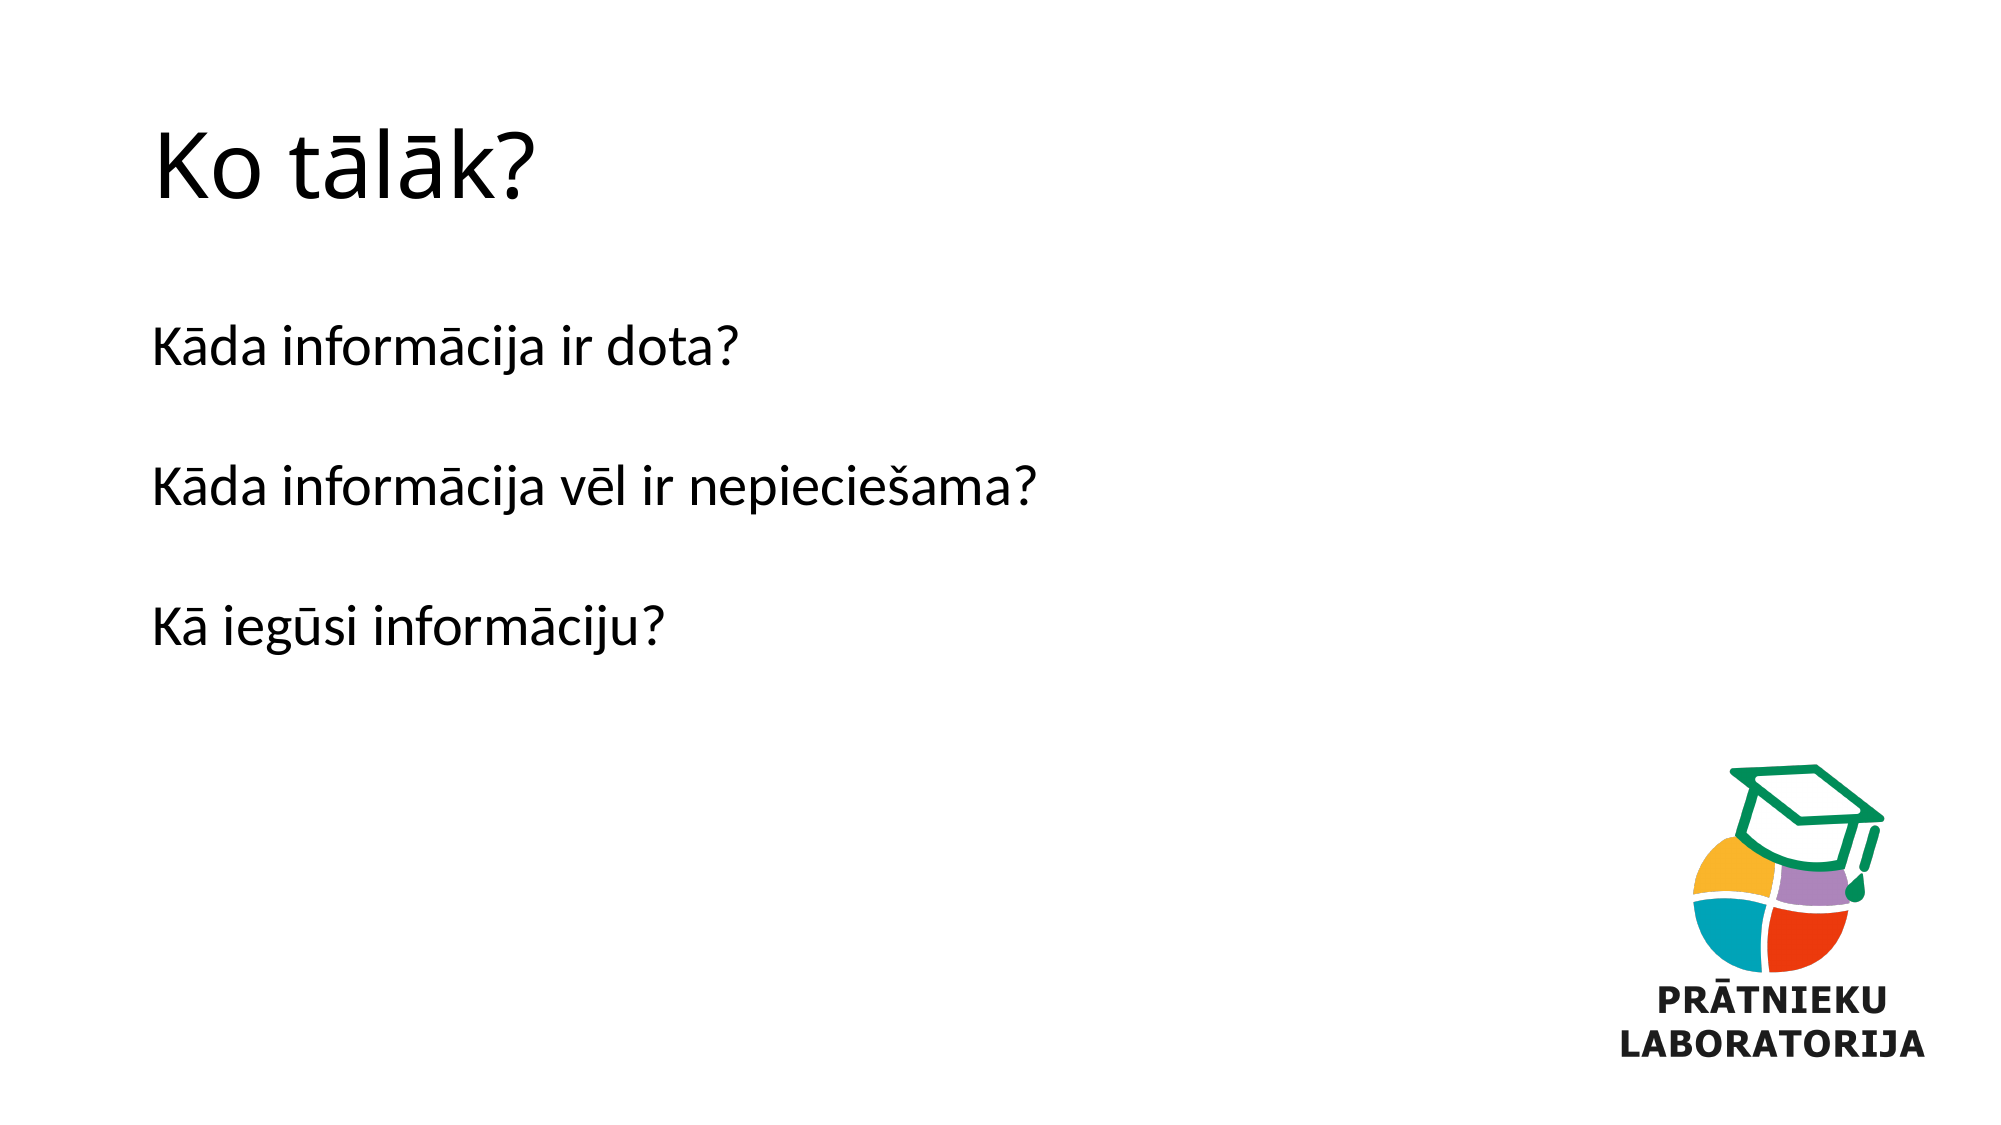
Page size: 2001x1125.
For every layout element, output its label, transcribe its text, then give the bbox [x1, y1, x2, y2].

picture [1584, 742, 1944, 1102]
list Kāda informācija ir dota? Kāda informācija vēl ir nepieciešama? Kā iegūsi informāciju? [137, 299, 1863, 1014]
title Ko tālāk? [137, 59, 1863, 278]
